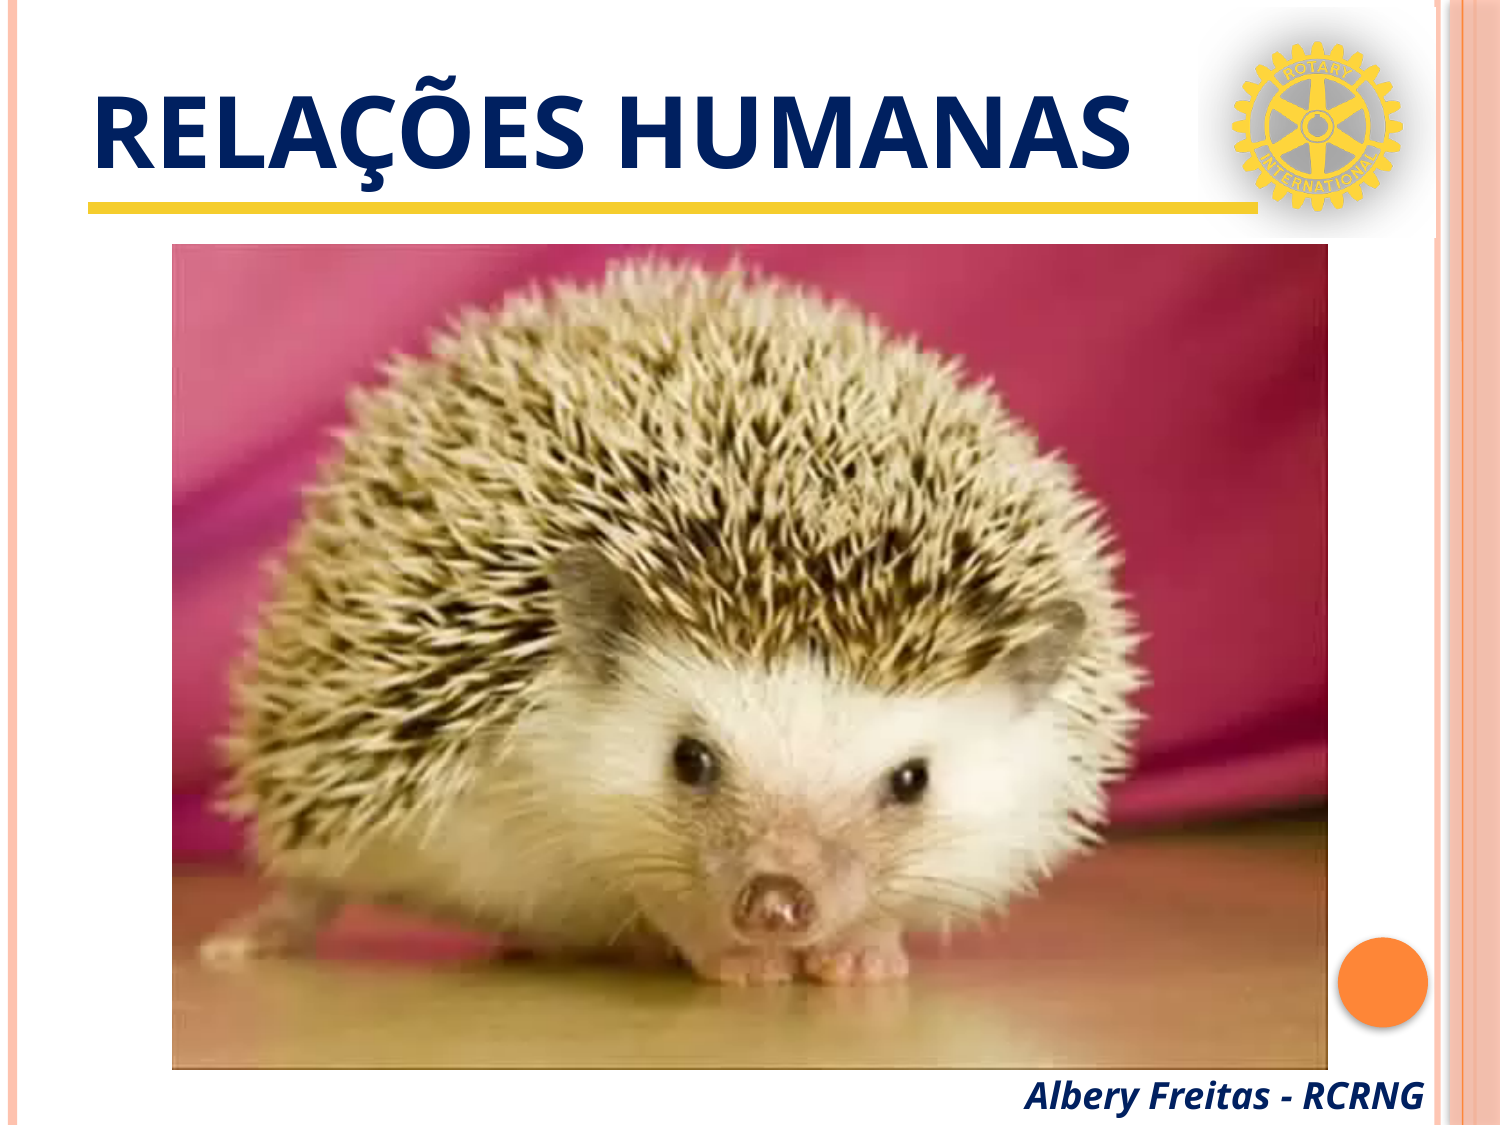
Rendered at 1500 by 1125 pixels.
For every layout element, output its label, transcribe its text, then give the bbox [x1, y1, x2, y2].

picture [1198, 6, 1436, 239]
title Relações Humanas [75, 8, 1194, 197]
text_box Albery Freitas - RCRNG [1010, 1064, 1441, 1125]
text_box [170, 242, 1330, 1071]
